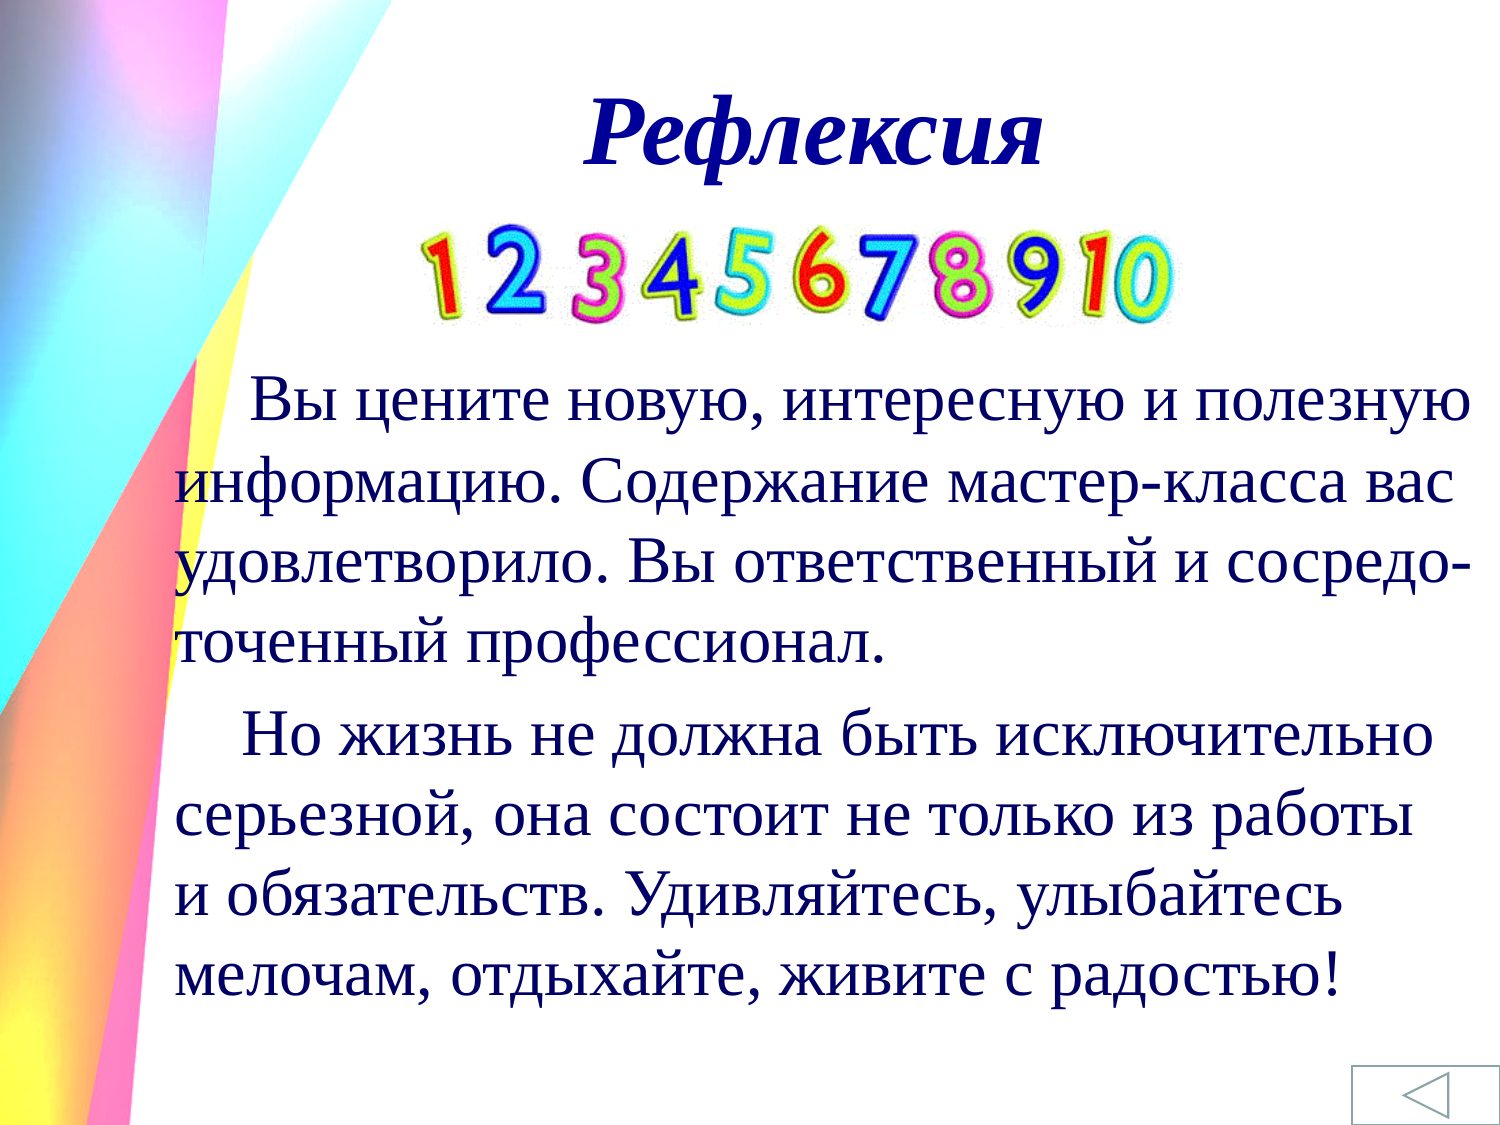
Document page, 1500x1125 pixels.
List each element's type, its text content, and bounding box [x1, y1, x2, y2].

picture [0, 0, 1500, 1125]
title Рефлексия [549, 69, 1082, 179]
text_box [1351, 1065, 1500, 1125]
text_box Вы цените новую, интересную и полезную информацию. Содержание мастер-класса вас удовлетворило. Вы ответственный и сосредо-точенный профессионал. Но жизнь не должна быть исключительно серьезной, она состоит не только из работы и обязательств. Удивляйтесь, улыбайтесь мелочам, отдыхайте, живите с радостью! [159, 338, 1500, 1094]
list [159, 237, 1466, 338]
